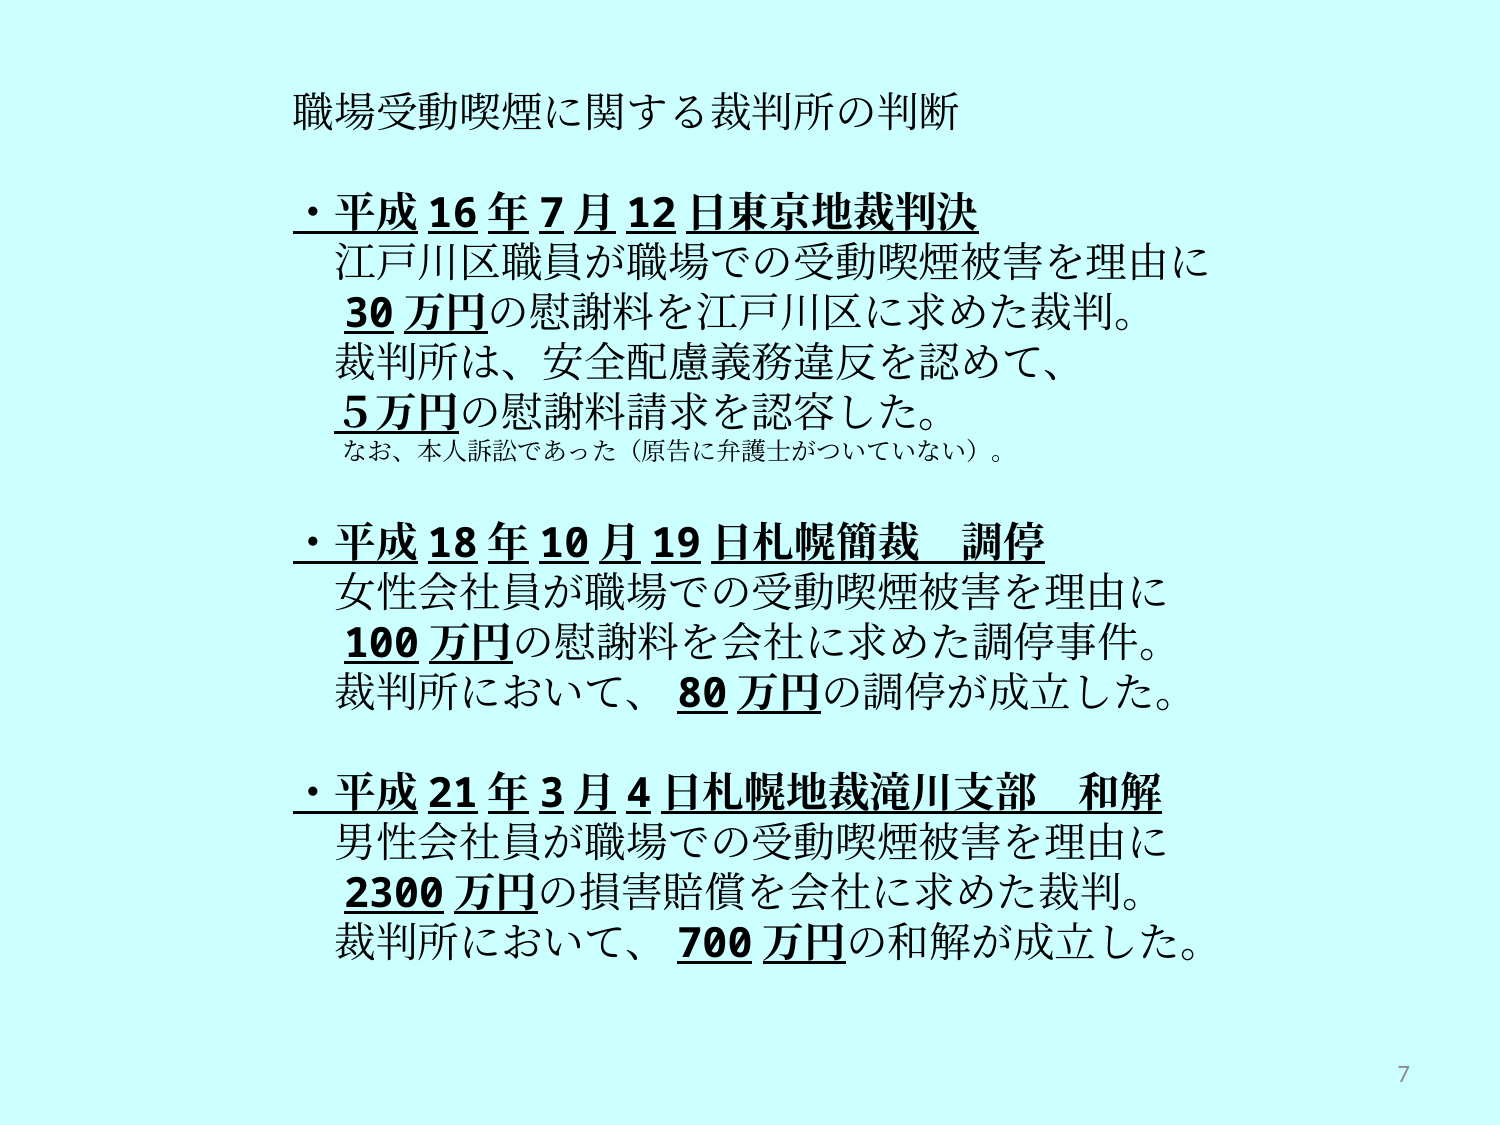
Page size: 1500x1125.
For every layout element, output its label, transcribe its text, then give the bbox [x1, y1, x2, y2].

slide_number 7 [1074, 1042, 1425, 1103]
title 職場受動喫煙に関する裁判所の判断 ・平成16年7月12日東京地裁判決 江戸川区職員が職場での受動喫煙被害を理由に 30万円の慰謝料を江戸川区に求めた裁判。 裁判所は、安全配慮義務違反を認めて、 ５万円の慰謝料請求を認容した。 なお、本人訴訟であった（原告に弁護士がついていない）。 ・平成18年10月19日札幌簡裁 調停 女性会社員が職場での受動喫煙被害を理由に 100万円の慰謝料を会社に求めた調停事件。 裁判所において、80万円の調停が成立した。 ・平成21年3月4日札幌地裁滝川支部 和解 男性会社員が職場での受動喫煙被害を理由に 2300万円の損害賠償を会社に求めた裁判。 裁判所において、700万円の和解が成立した。 [277, 78, 1229, 1071]
